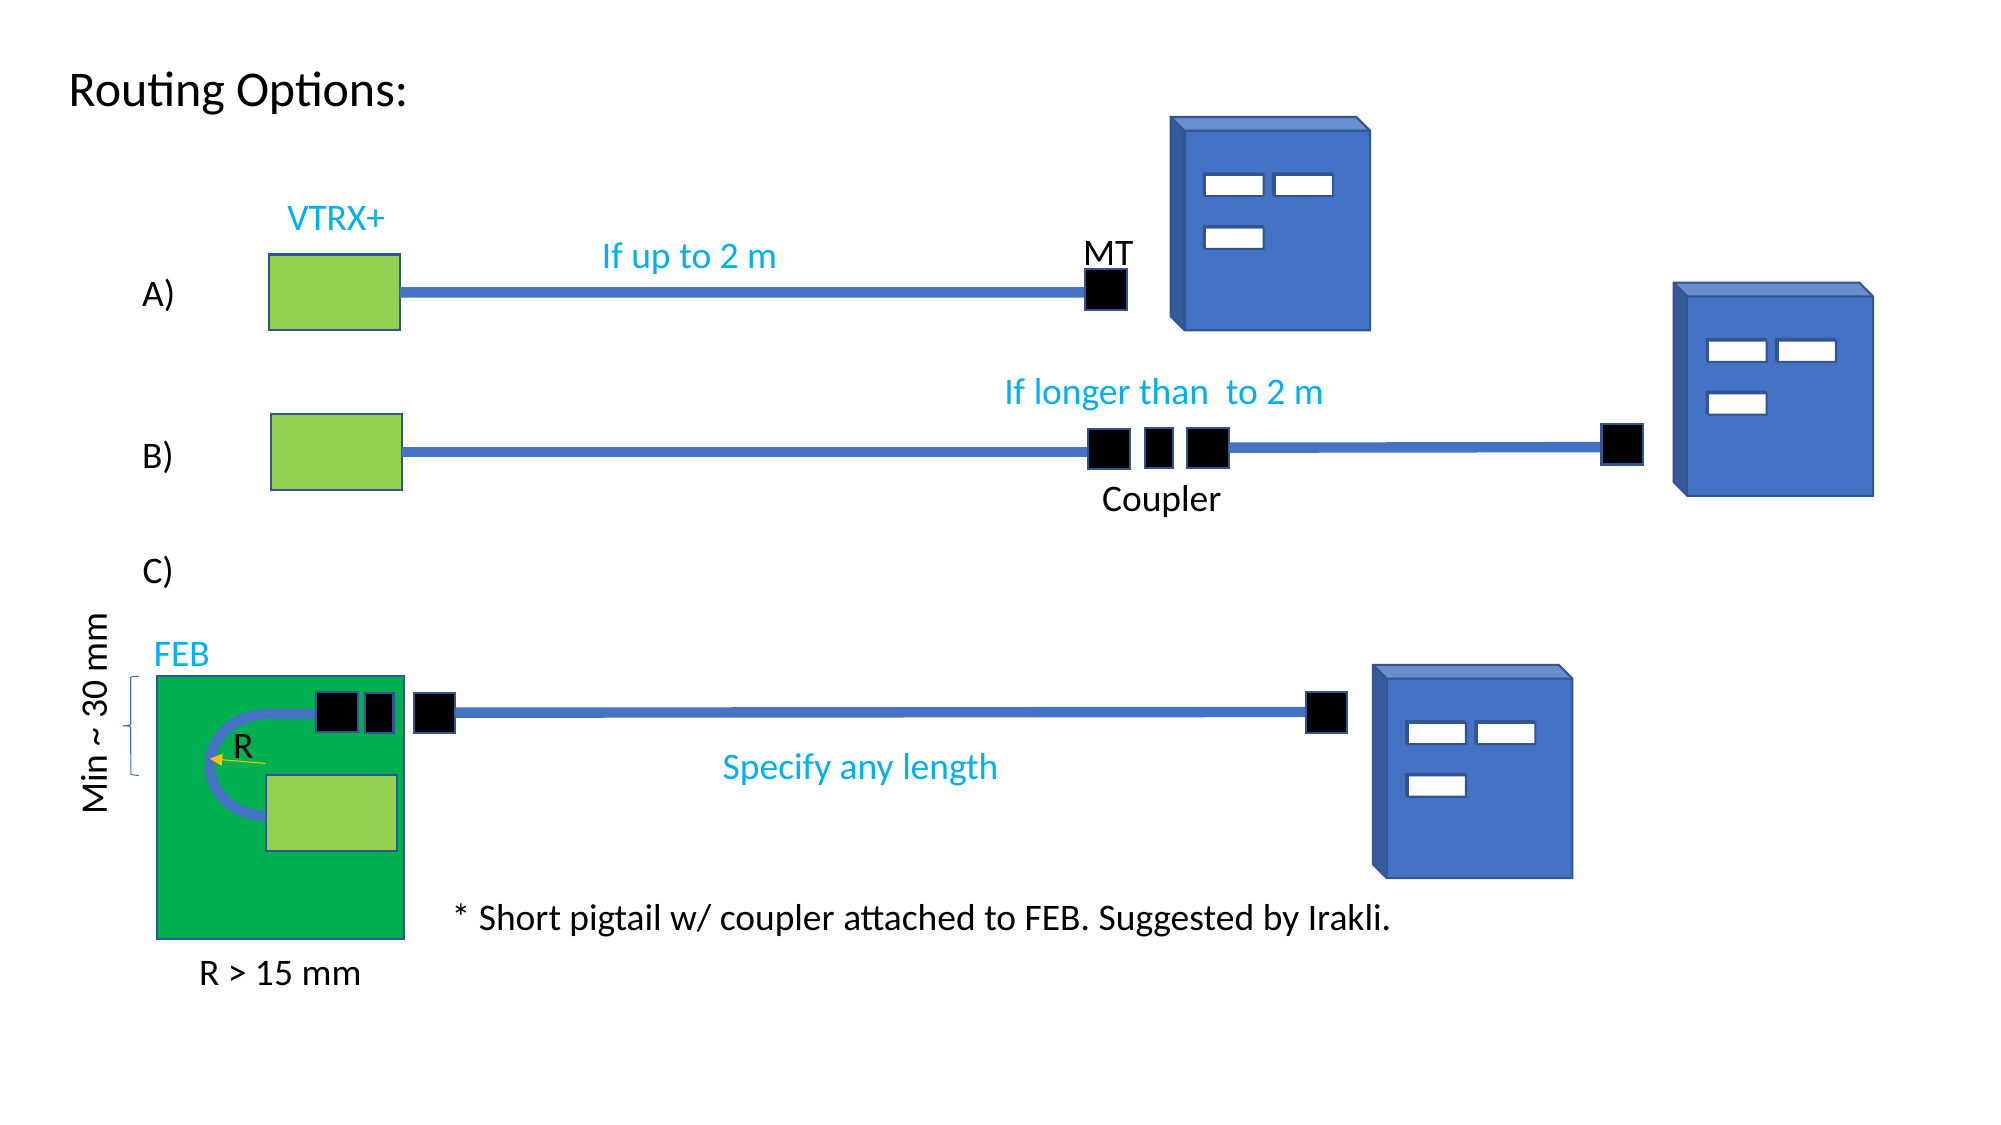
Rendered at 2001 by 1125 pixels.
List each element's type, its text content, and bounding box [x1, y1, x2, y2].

text_box Routing Options: [54, 48, 424, 124]
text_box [271, 282, 1874, 528]
text_box C) [127, 538, 189, 599]
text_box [268, 116, 1371, 331]
text_box B) [127, 423, 189, 484]
text_box A) [127, 262, 191, 322]
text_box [122, 621, 1573, 1001]
text_box Min ~ 30 mm [61, 597, 122, 830]
